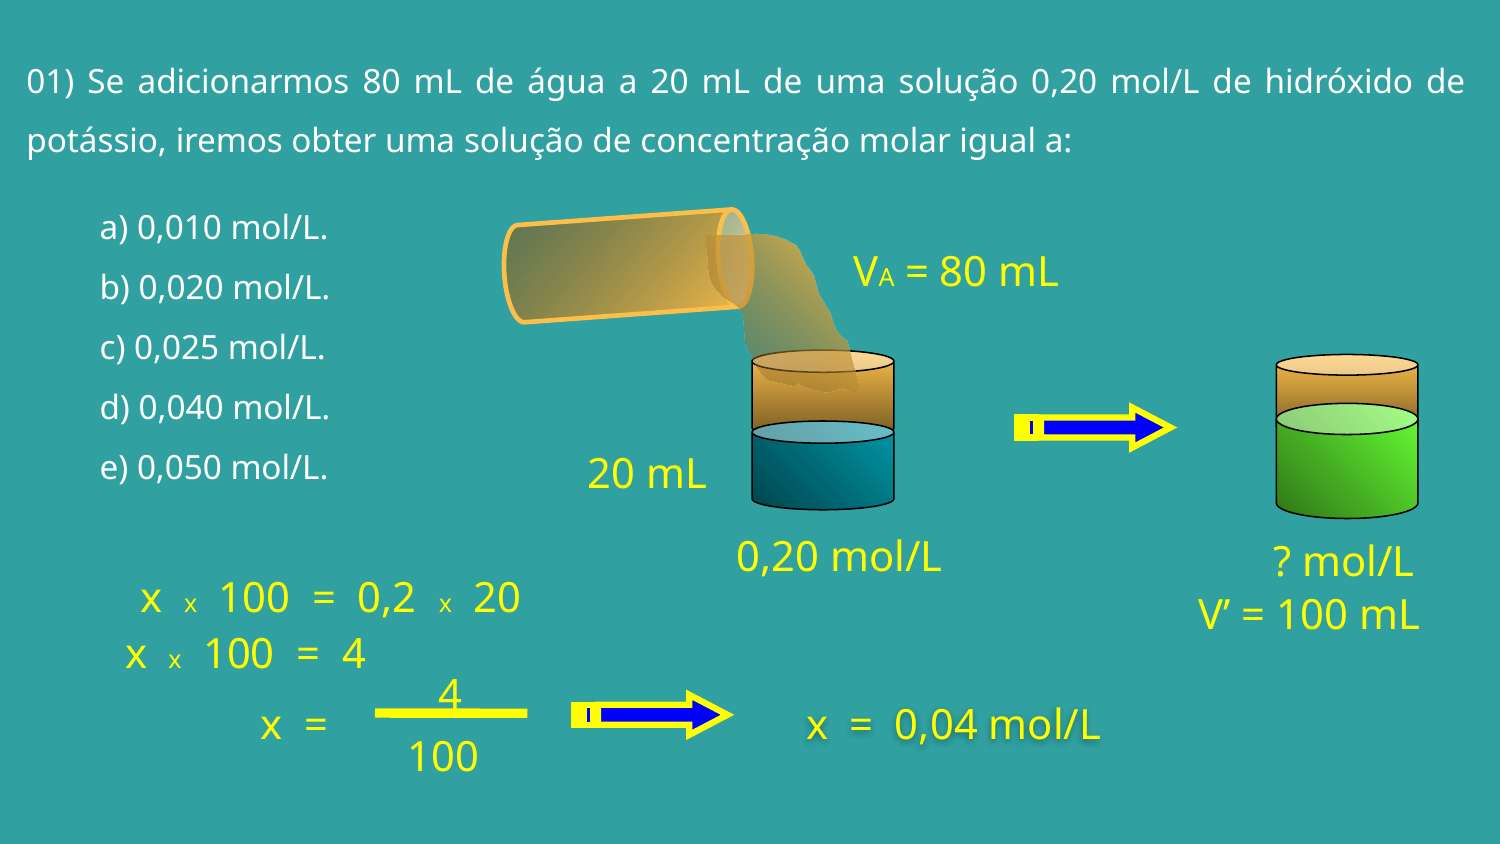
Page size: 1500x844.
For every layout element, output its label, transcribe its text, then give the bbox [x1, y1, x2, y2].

text_box x = [245, 690, 344, 755]
text_box [752, 350, 894, 430]
text_box 0,20 mol/L [721, 522, 958, 587]
text_box 100 [393, 721, 495, 787]
text_box [583, 704, 594, 725]
text_box [752, 421, 894, 510]
text_box 01) Se adicionarmos 80 mL de água a 20 mL de uma solução 0,20 mol/L de hidróxido de potássio, iremos obter uma solução de concentração molar igual a: [11, 32, 1483, 167]
text_box [503, 209, 748, 323]
text_box [1276, 403, 1418, 519]
text_box [598, 694, 728, 735]
text_box x x 100 = 0,2 x 20 [125, 563, 537, 629]
text_box [574, 704, 579, 725]
text_box 4 [424, 660, 478, 712]
text_box [1276, 354, 1418, 416]
text_box [1017, 417, 1022, 438]
text_box a) 0,010 mol/L. b) 0,020 mol/L. c) 0,025 mol/L. d) 0,040 mol/L. e) 0,050 mol/L. [84, 179, 359, 494]
text_box ? mol/L [1258, 527, 1430, 593]
text_box [706, 233, 859, 393]
text_box 20 mL [573, 439, 723, 505]
text_box V’ = 100 mL [1183, 580, 1436, 645]
text_box [1041, 407, 1171, 448]
text_box x x 100 = 4 [110, 619, 381, 685]
text_box x = 0,04 mol/L [791, 690, 1117, 755]
text_box VA = 80 mL [838, 237, 1075, 303]
text_box [1026, 417, 1037, 438]
